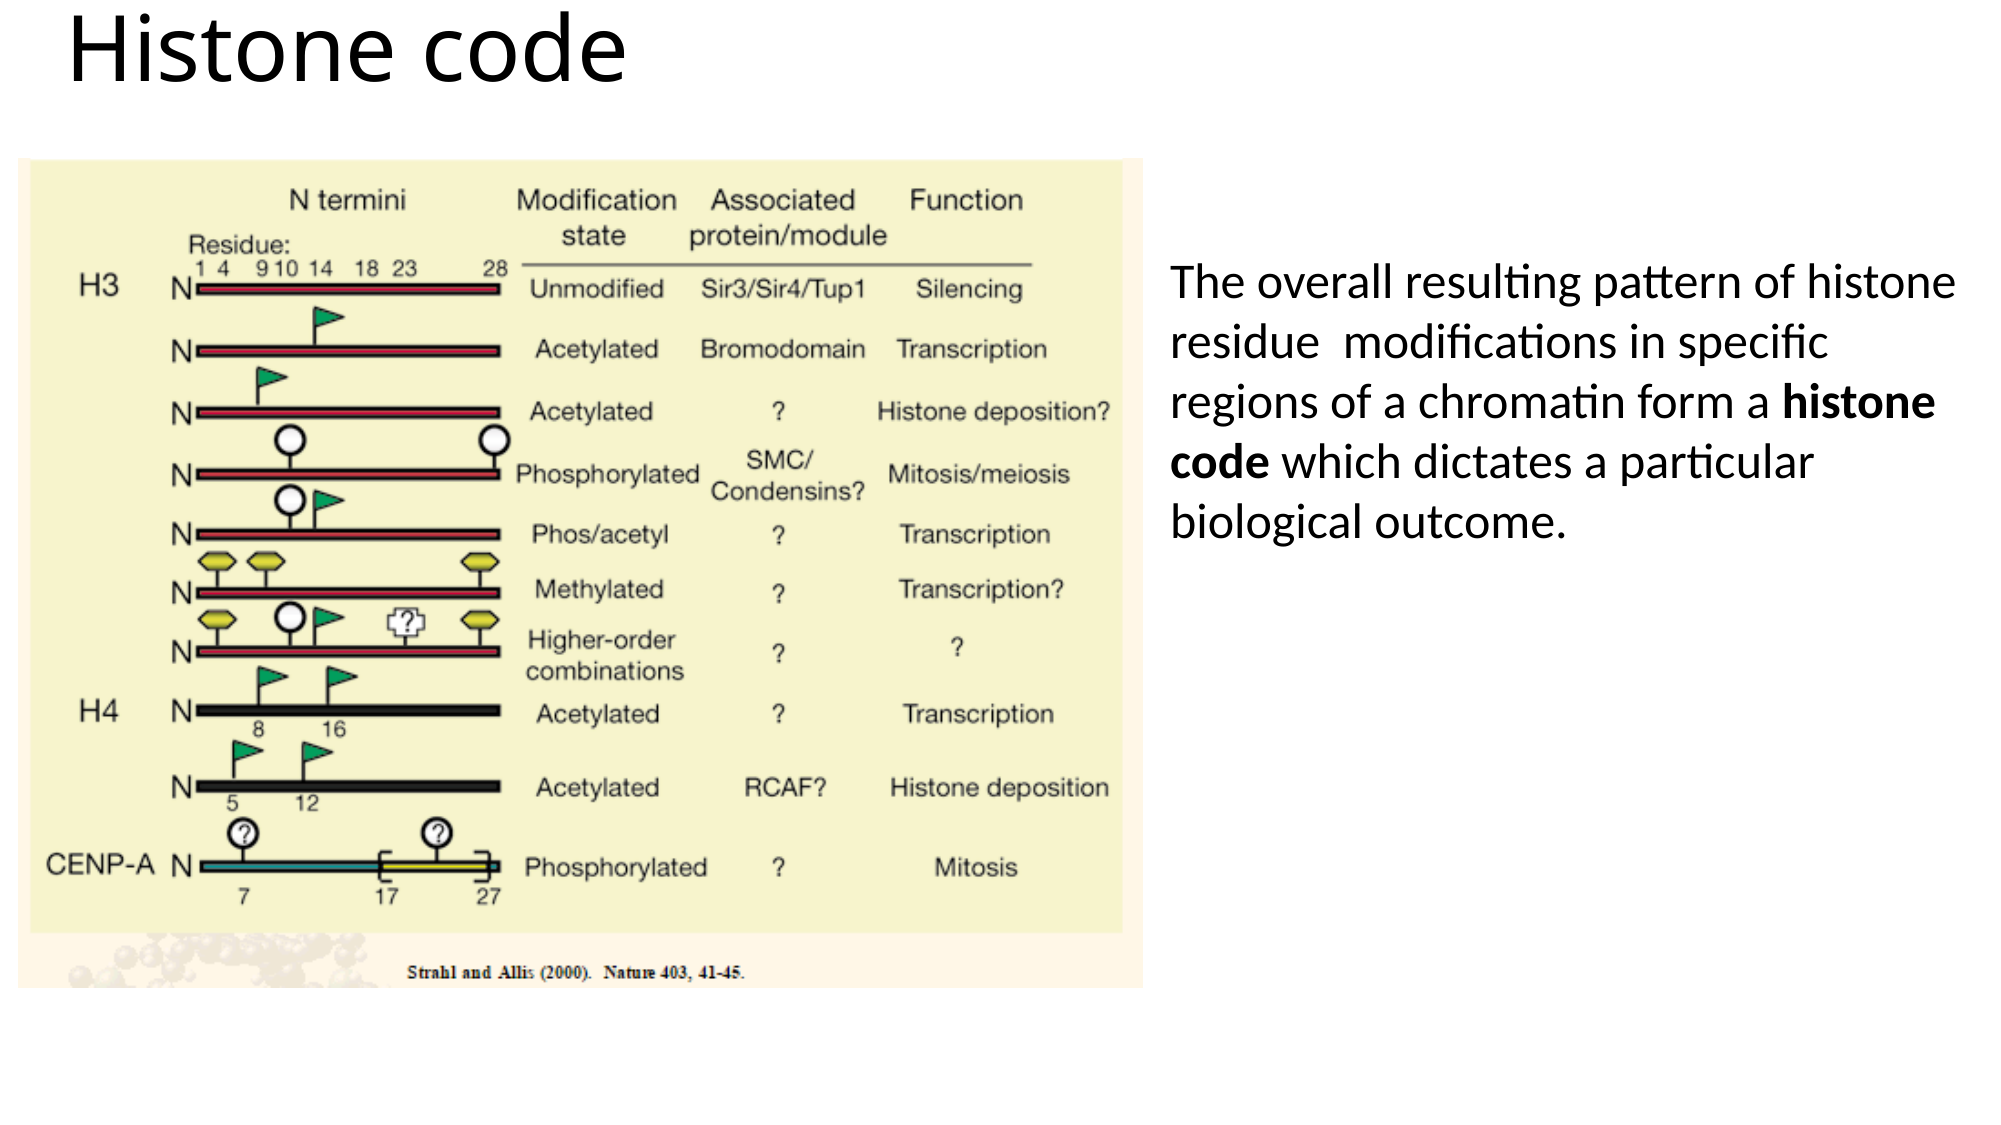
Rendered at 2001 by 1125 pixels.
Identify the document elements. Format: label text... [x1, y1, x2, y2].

picture [18, 158, 1143, 988]
text_box The overall resulting pattern of histone residue modifications in specific regions of a chromatin form a histone code which dictates a particular biological outcome. [1155, 241, 2000, 556]
title Histone code [50, 0, 1776, 161]
